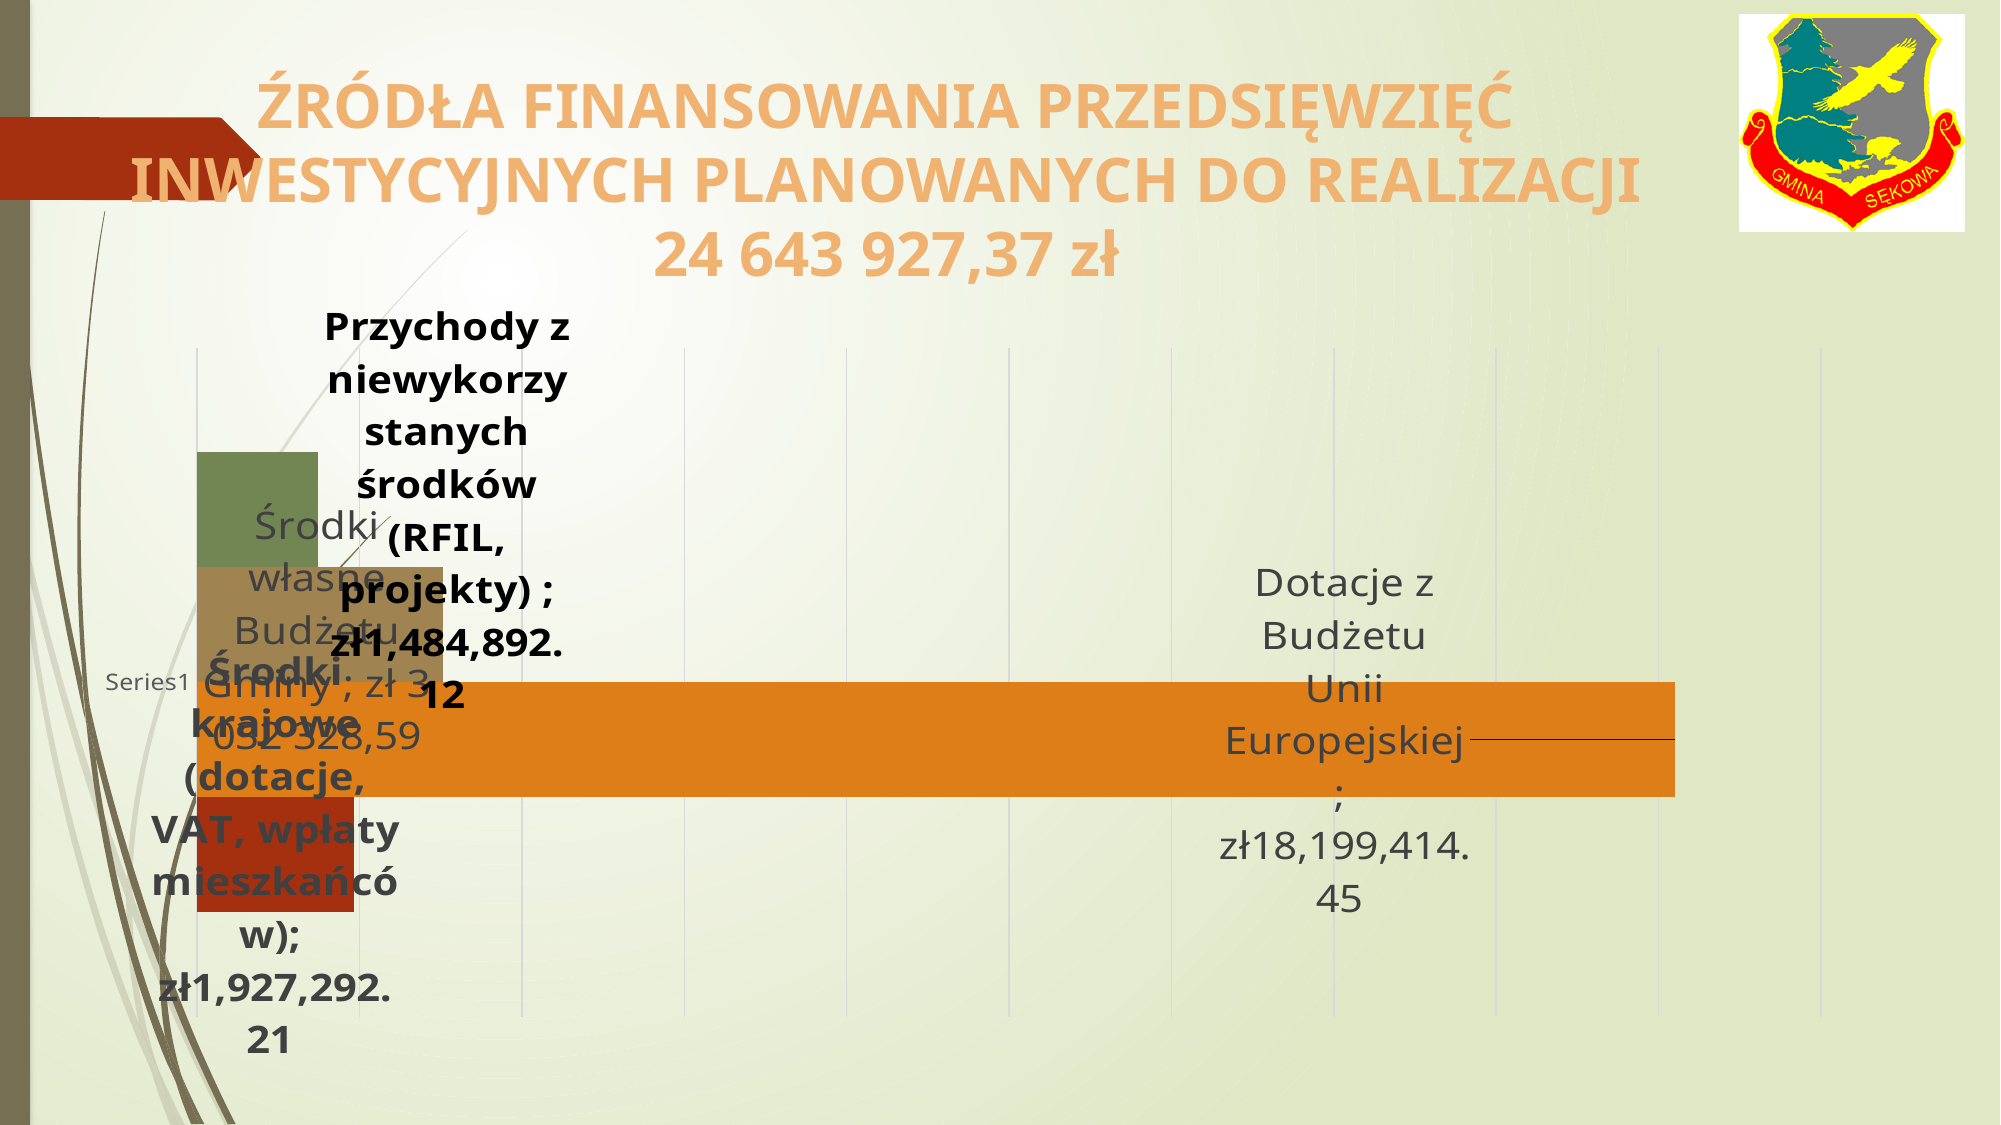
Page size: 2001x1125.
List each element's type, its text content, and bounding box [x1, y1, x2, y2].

title ŹRÓDŁA FINANSOWANIA PRZEDSIĘWZIĘĆ INWESTYCYJNYCH PLANOWANYCH DO REALIZACJI 24 643 927,37 zł [33, 59, 1740, 300]
chart [69, 299, 1858, 1066]
picture [1739, 14, 1965, 232]
